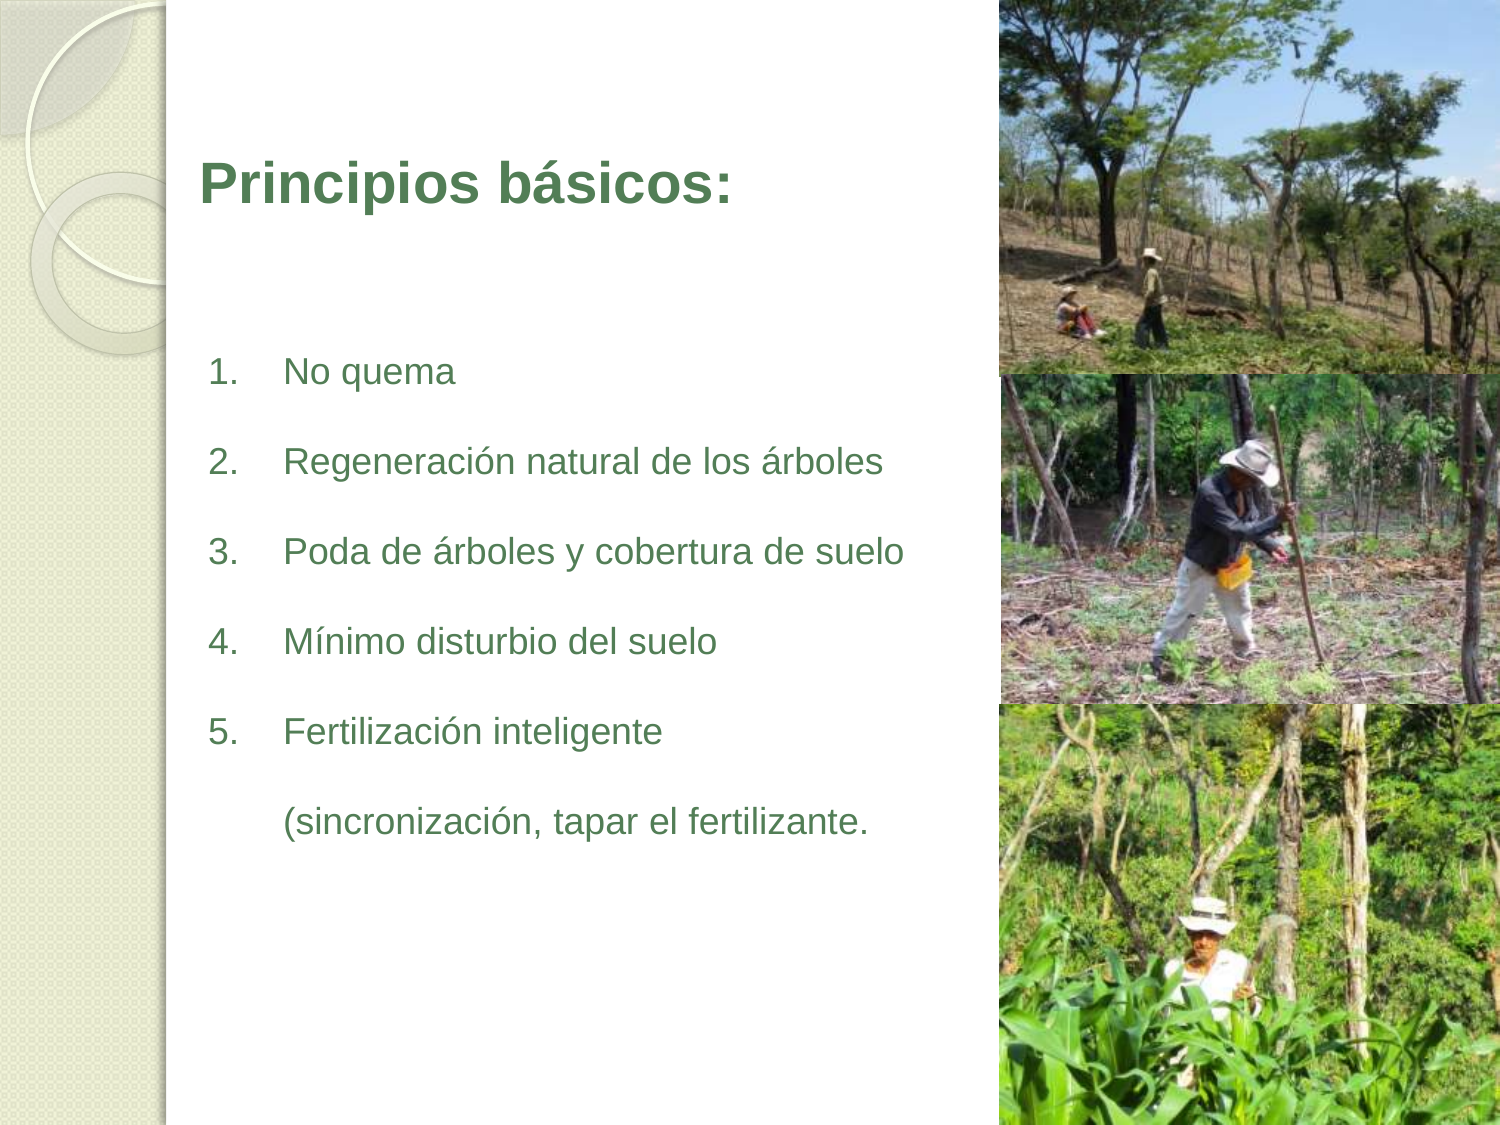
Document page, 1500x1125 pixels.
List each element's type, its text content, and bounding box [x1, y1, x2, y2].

picture [999, 0, 1500, 1125]
text_box No quema Regeneración natural de los árboles Poda de árboles y cobertura de suelo Mínimo disturbio del suelo Fertilización inteligente (sincronización, tapar el fertilizante. [187, 294, 938, 850]
text_box Principios básicos: [184, 137, 750, 223]
